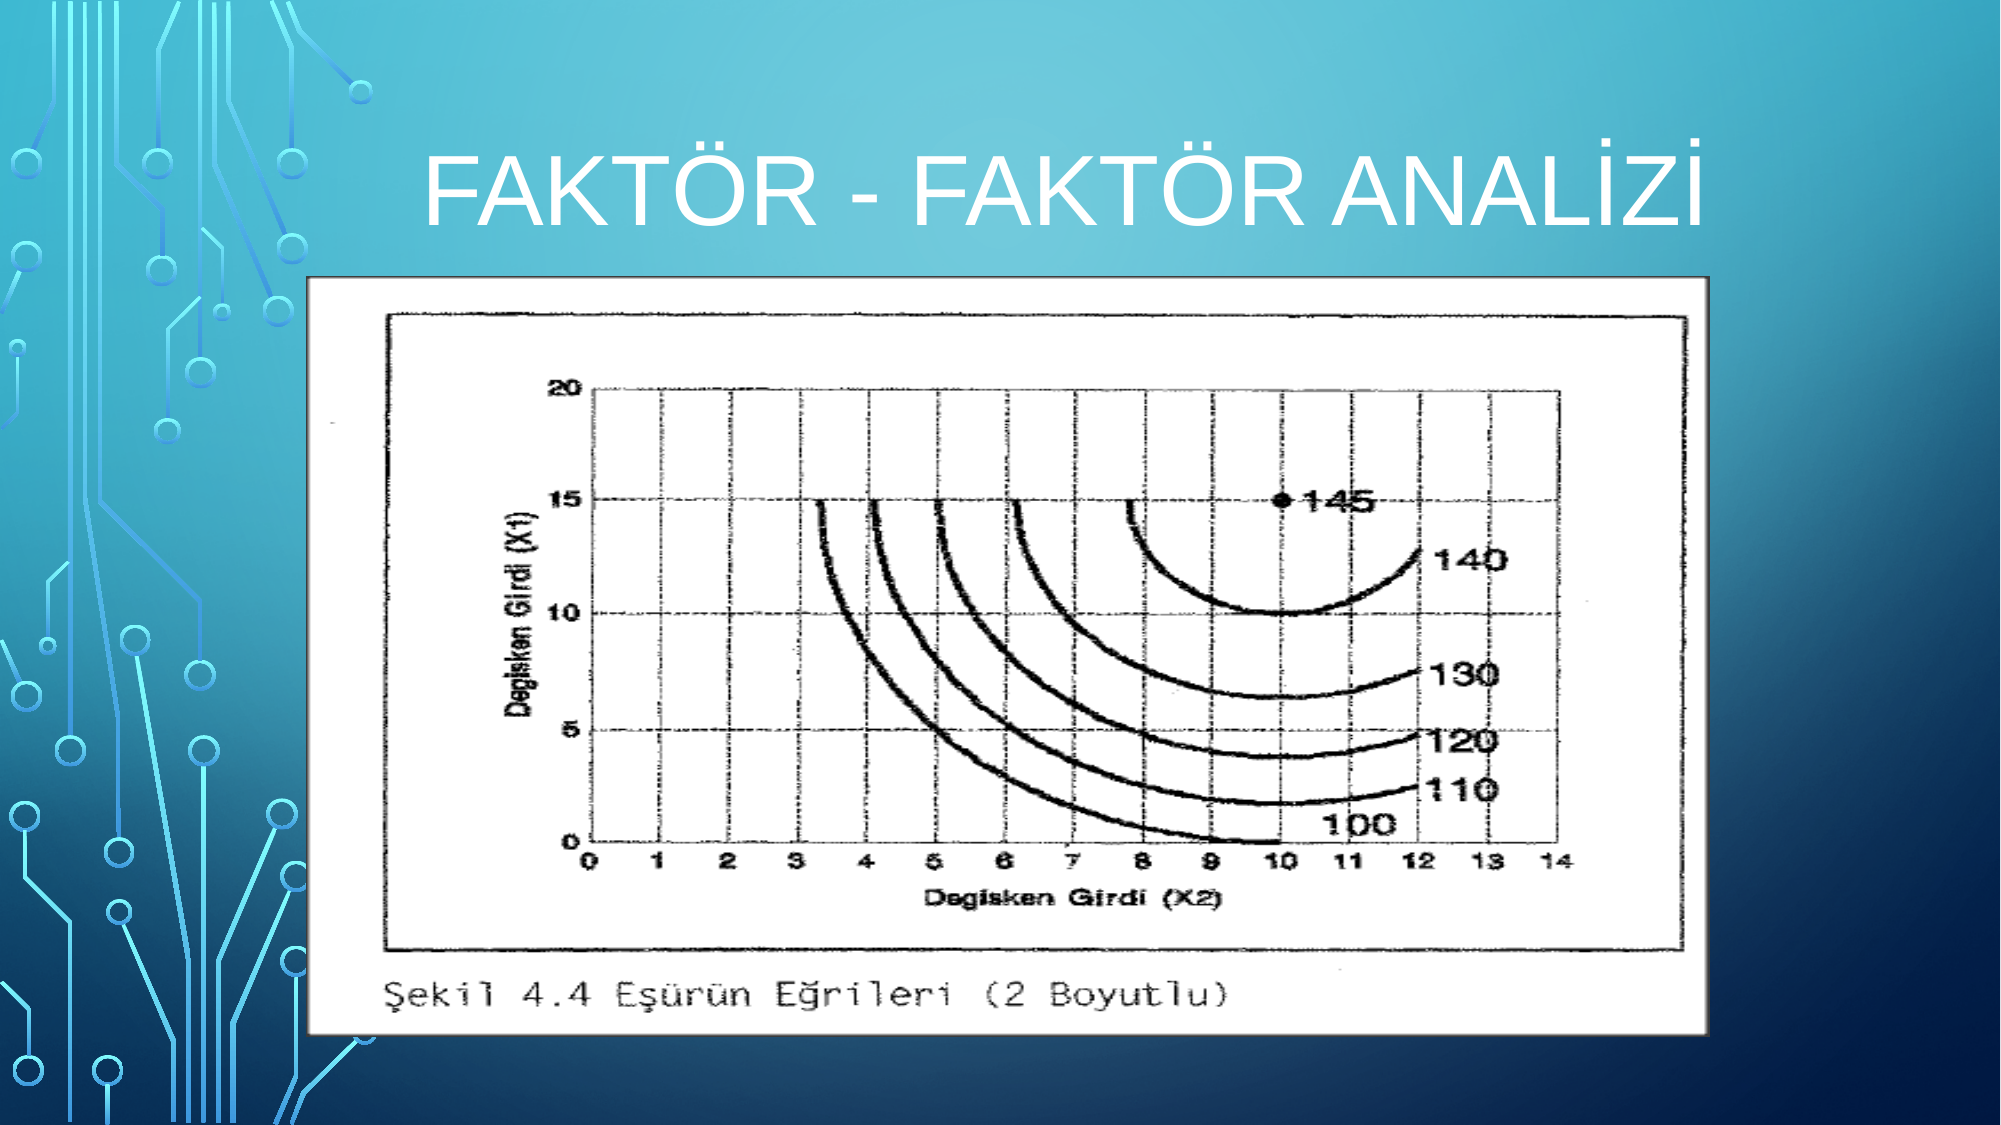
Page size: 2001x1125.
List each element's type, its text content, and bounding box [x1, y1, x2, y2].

picture [306, 276, 1710, 1037]
title FAKTÖR - FAKTÖR Analizi [178, 52, 1954, 255]
